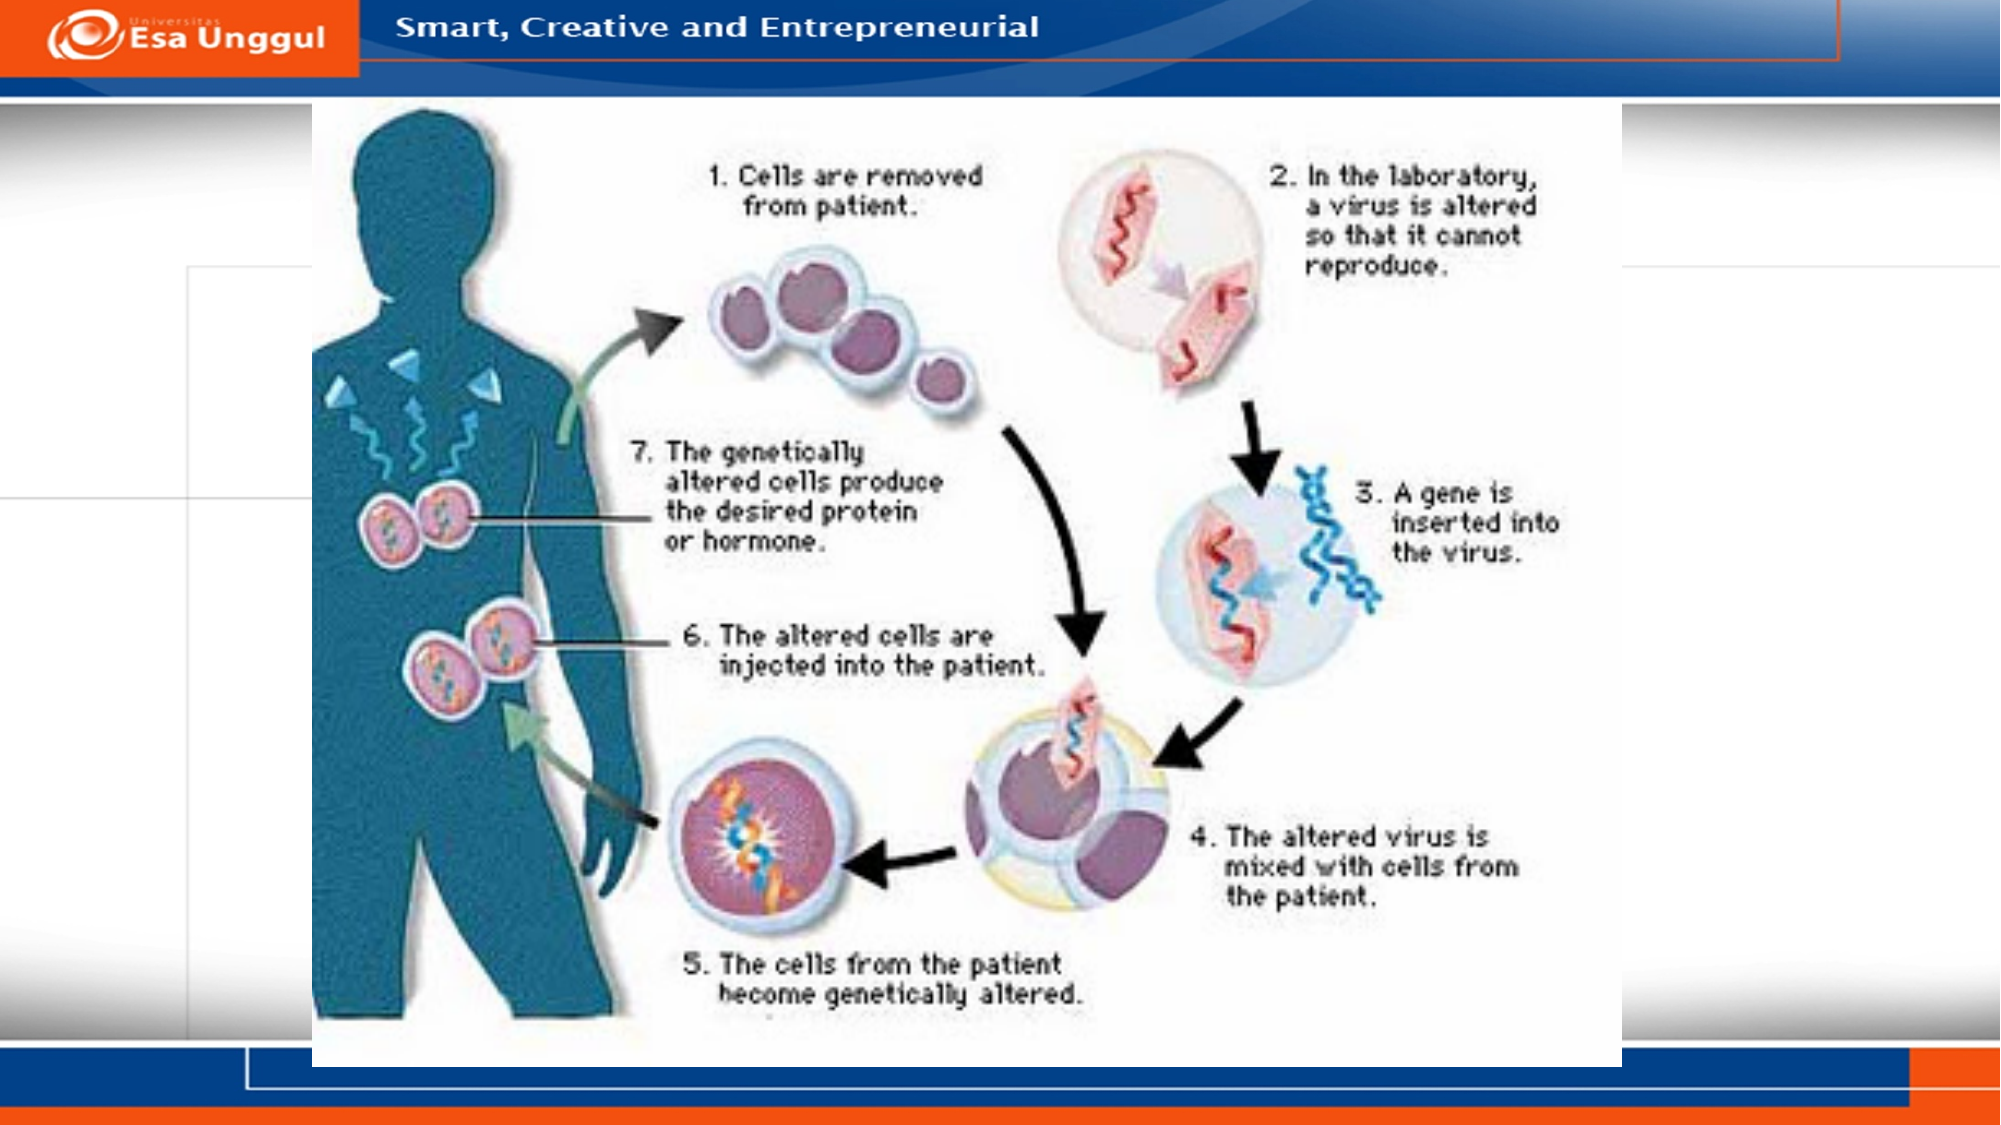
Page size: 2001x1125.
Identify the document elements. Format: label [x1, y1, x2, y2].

picture [0, 0, 2000, 1125]
list [312, 98, 1622, 1067]
